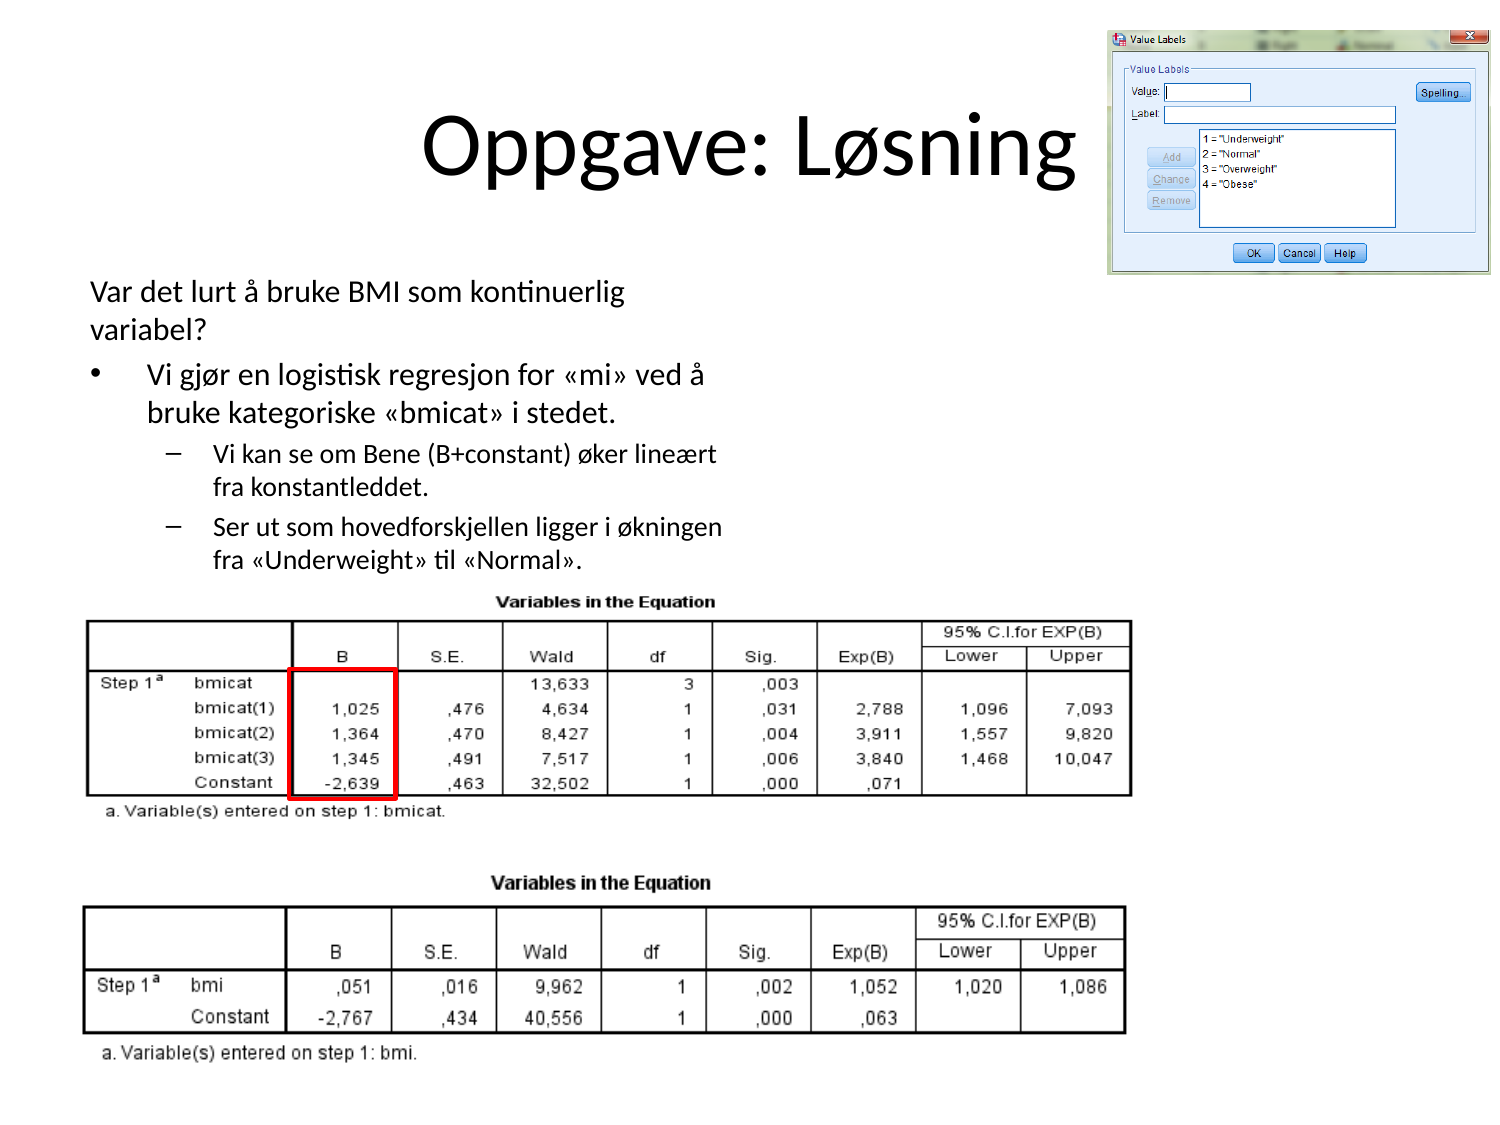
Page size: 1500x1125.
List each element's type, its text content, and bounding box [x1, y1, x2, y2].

title Oppgave: Løsning [75, 45, 1102, 233]
picture [64, 857, 1147, 1088]
picture [55, 574, 1156, 844]
list Var det lurt å bruke BMI som kontinuerlig variabel? Vi gjør en logistisk regresjon for «mi» ved å bruke kategoriske «bmicat» i stedet. Vi kan se om Bene (B+constant) øker lineært fra konstantleddet. Ser ut som hovedforskjellen ligger i økningen fra «Underweight» til «Normal». [75, 262, 750, 572]
picture [1107, 30, 1491, 276]
